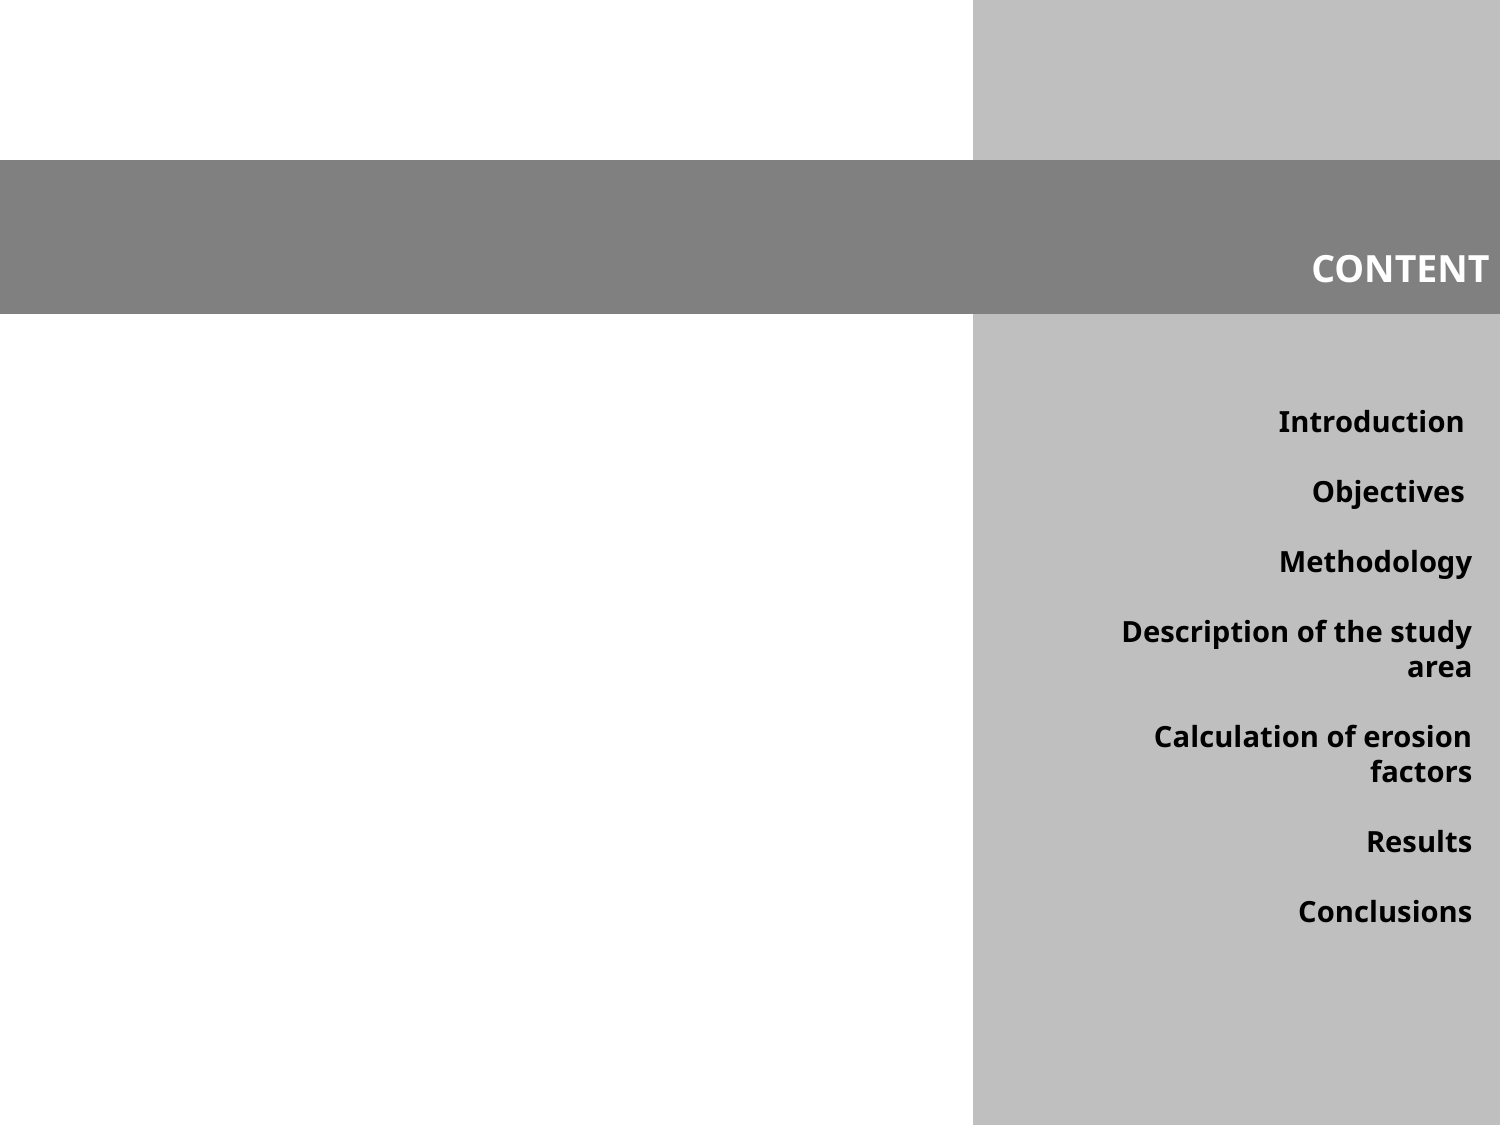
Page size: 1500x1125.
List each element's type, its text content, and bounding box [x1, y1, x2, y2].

text_box [0, 160, 1500, 314]
text_box Introduction Objectives Methodology Description of the study area Calculation of erosion factors Results Conclusions [1074, 361, 1488, 1125]
text_box [973, 0, 1500, 160]
text_box [973, 314, 1500, 1125]
text_box CONTENT [1296, 237, 1500, 298]
